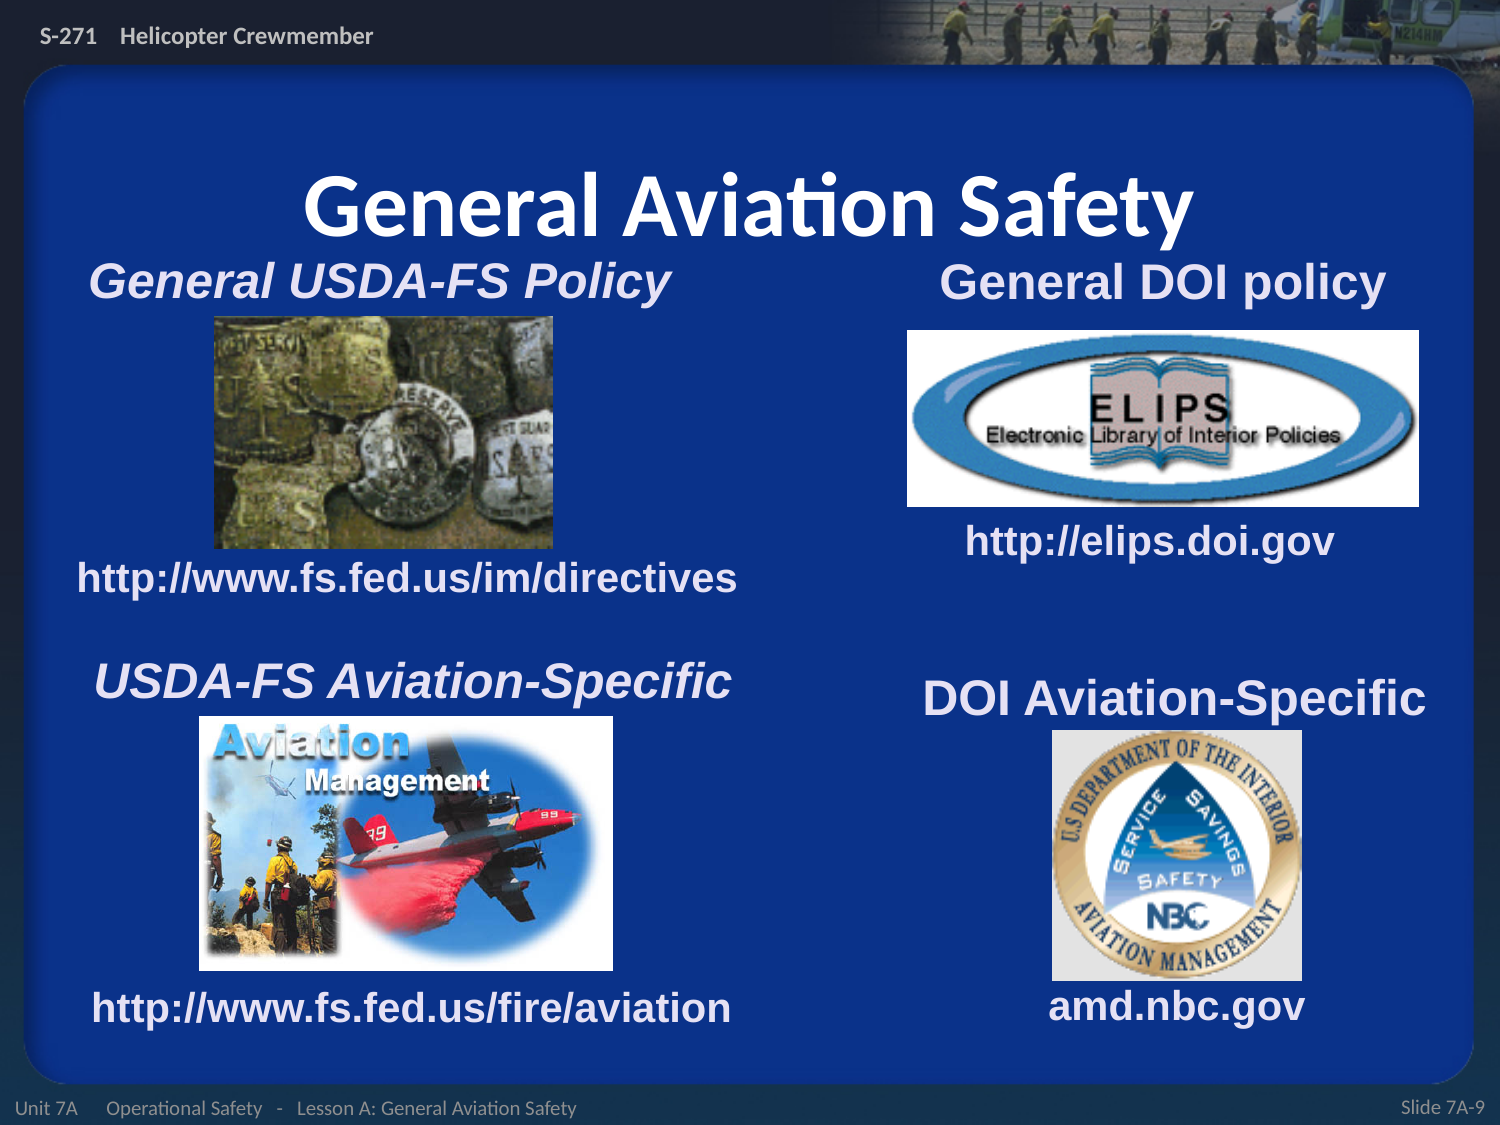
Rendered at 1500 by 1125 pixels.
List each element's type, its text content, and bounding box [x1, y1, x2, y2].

text_box General DOI policy [924, 263, 1403, 317]
text_box DOI Aviation-Specific [907, 657, 1443, 733]
text_box http://elips.doi.gov [949, 515, 1374, 571]
text_box USDA-FS Aviation-Specific [78, 641, 748, 716]
footer Unit 7A Operational Safety - Lesson A: General Aviation Safety [0, 1087, 700, 1125]
picture [0, 0, 1500, 1125]
text_box amd.nbc.gov [1033, 971, 1321, 1037]
text_box General USDA-FS Policy [73, 240, 687, 316]
text_box http://www.fs.fed.us/fire/aviation [76, 973, 748, 1039]
text_box http://www.fs.fed.us/im/directives [61, 543, 753, 608]
title General Aviation Safety [75, 45, 1425, 263]
slide_number Slide 7A-9 [1137, 1087, 1500, 1125]
